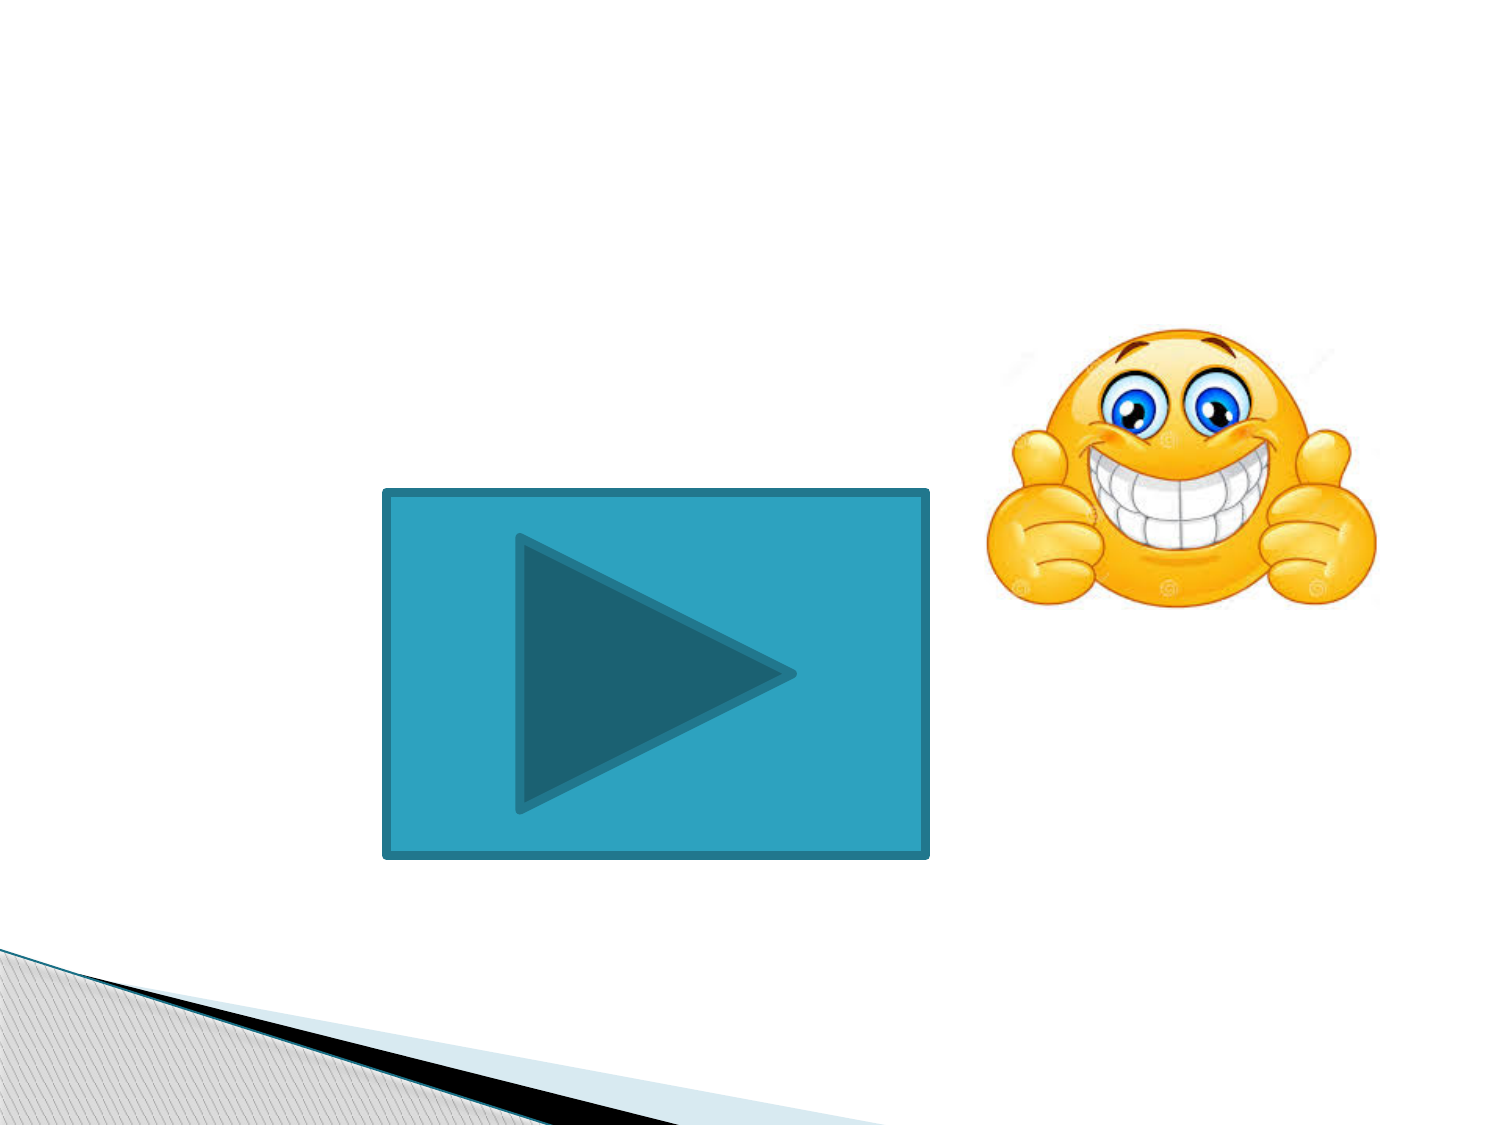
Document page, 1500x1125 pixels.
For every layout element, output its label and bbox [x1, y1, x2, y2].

text_box [382, 488, 930, 860]
list [984, 324, 1380, 610]
